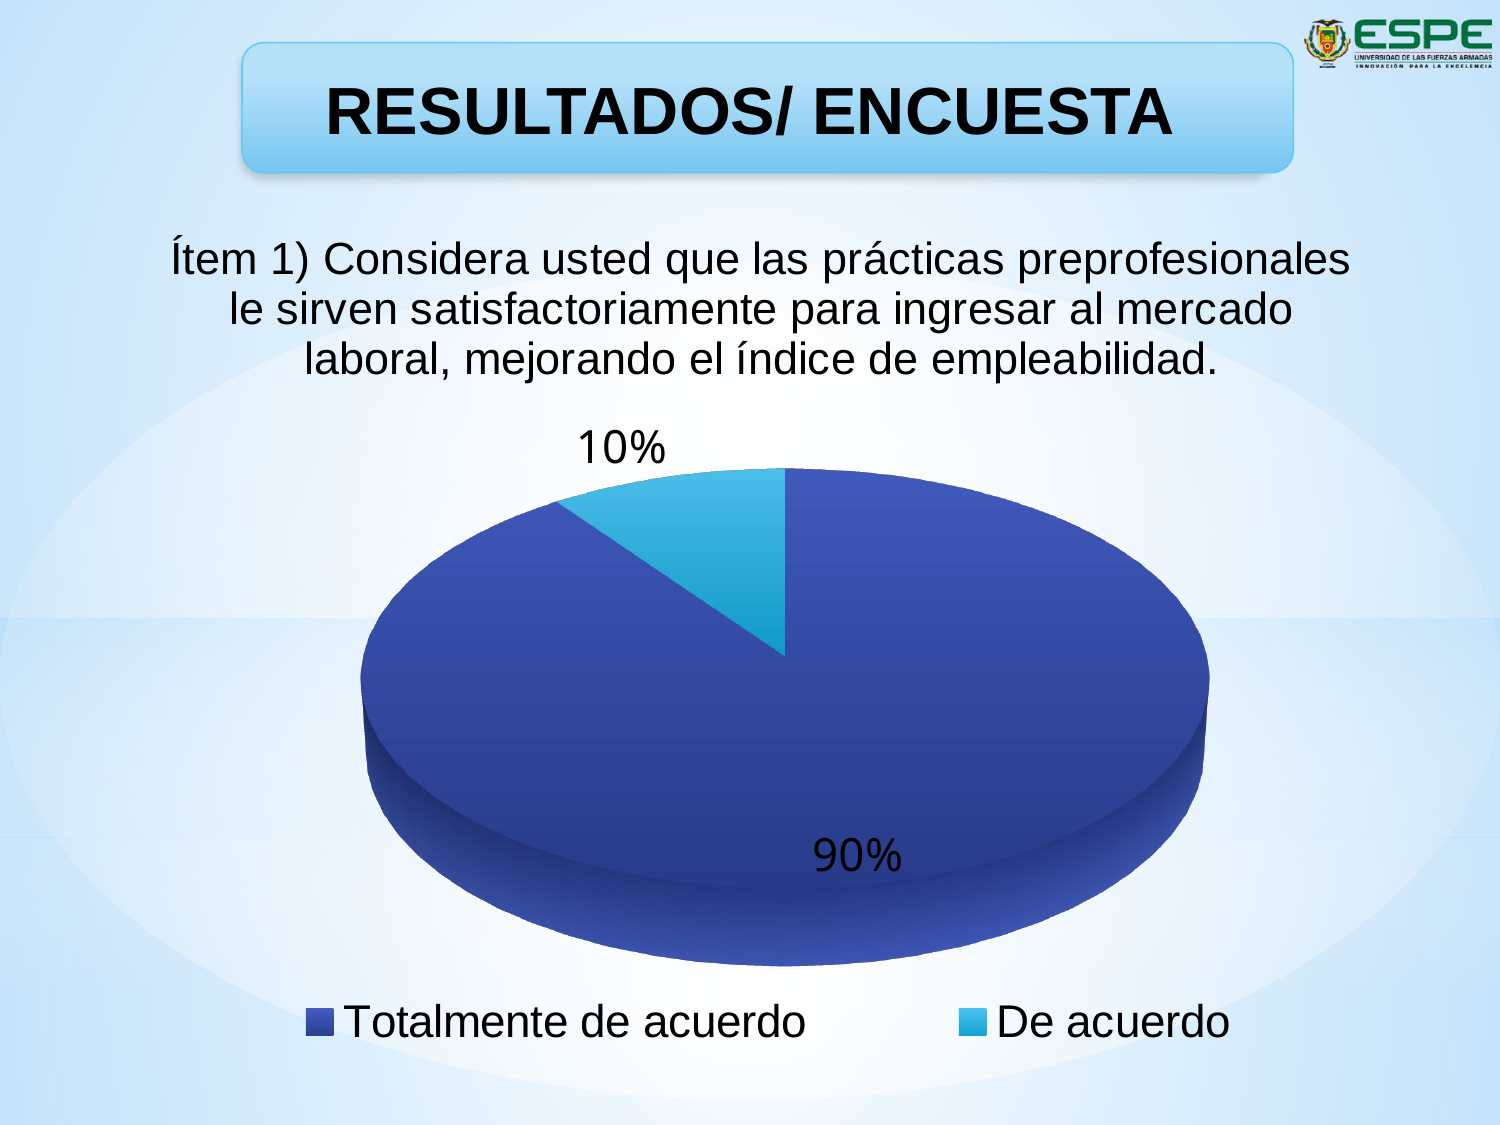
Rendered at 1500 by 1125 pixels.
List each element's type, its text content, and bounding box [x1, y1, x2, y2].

text_box RESULTADOS/ ENCUESTA [241, 41, 1295, 174]
picture [1304, 19, 1492, 68]
chart [29, 219, 1500, 1107]
